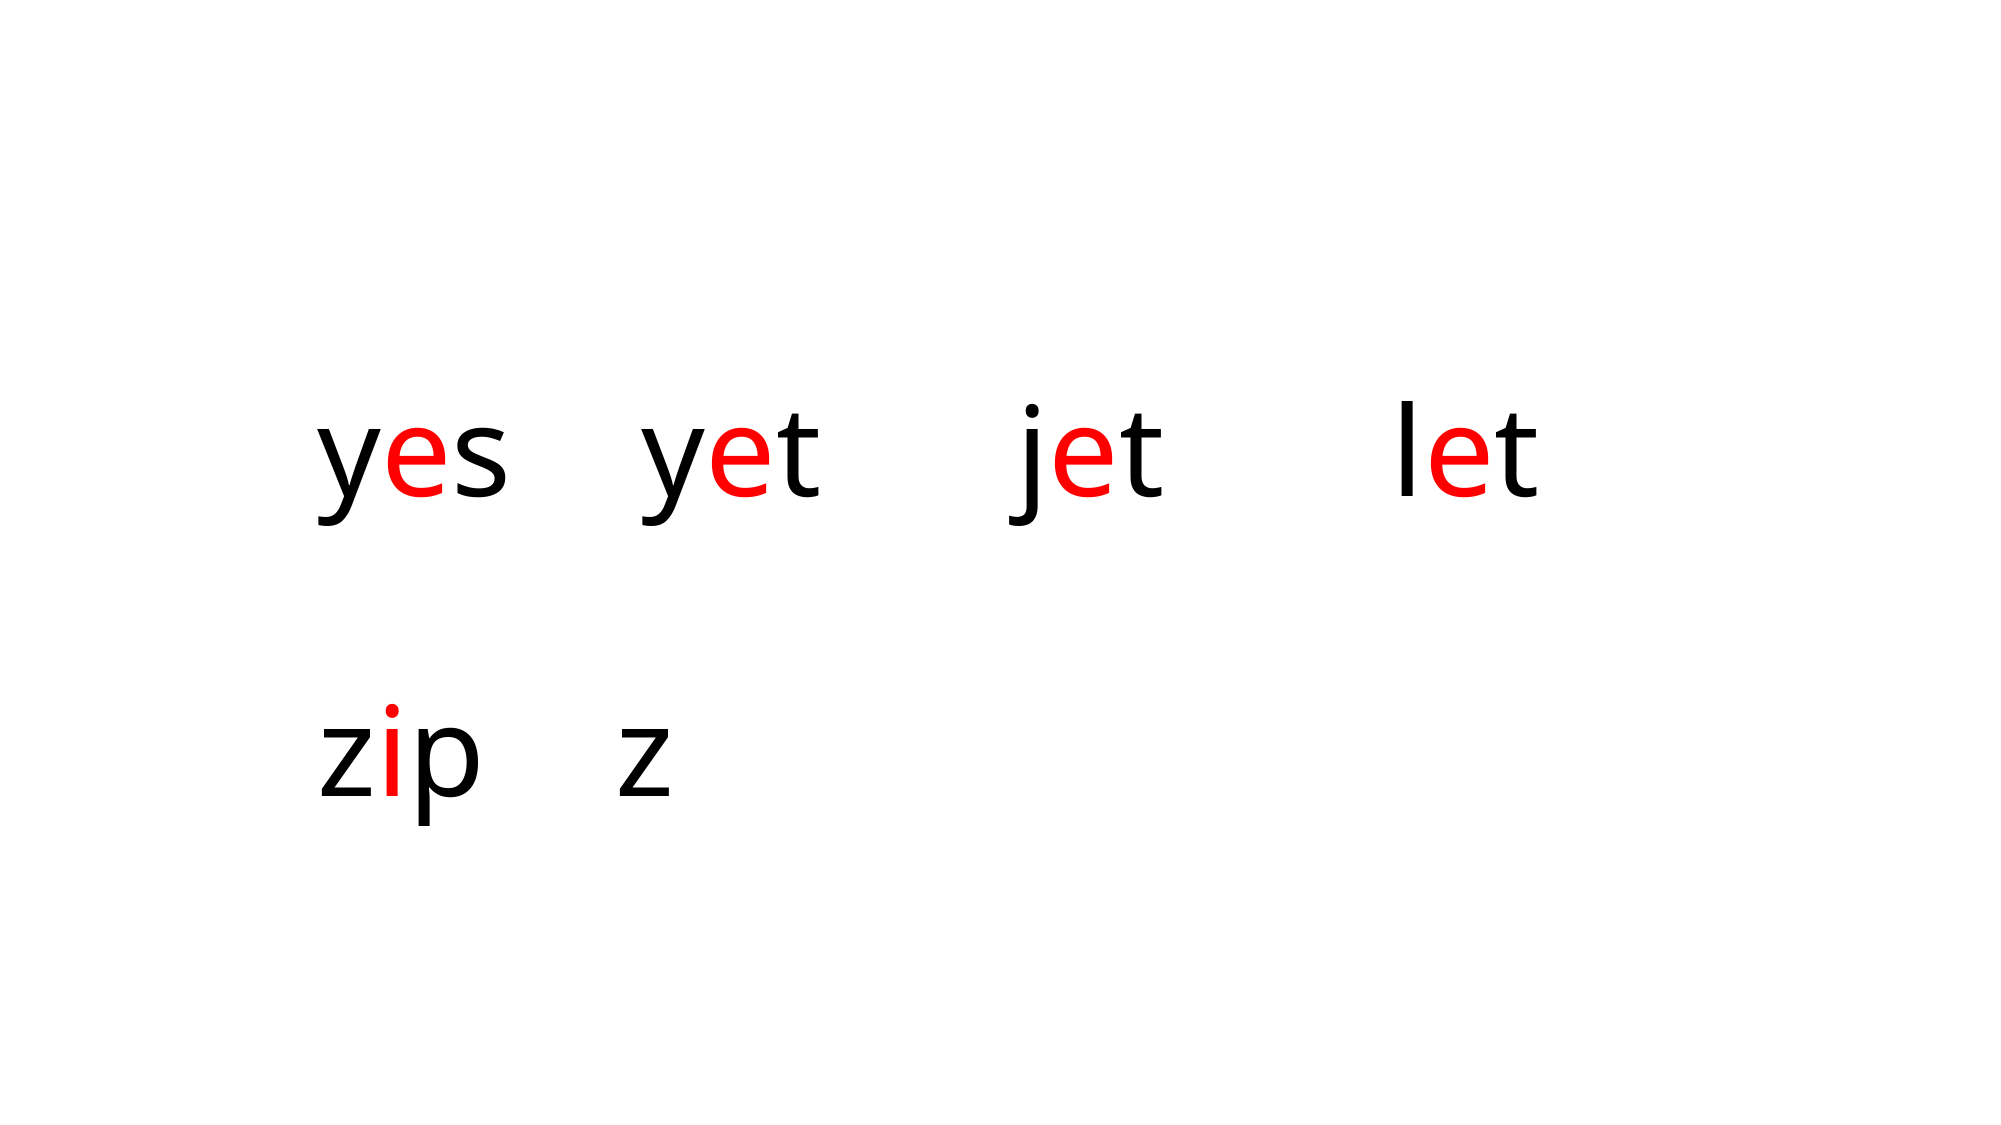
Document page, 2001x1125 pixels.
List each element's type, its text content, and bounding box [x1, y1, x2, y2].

text_box yes yet jet let zip z [270, 14, 1739, 1125]
